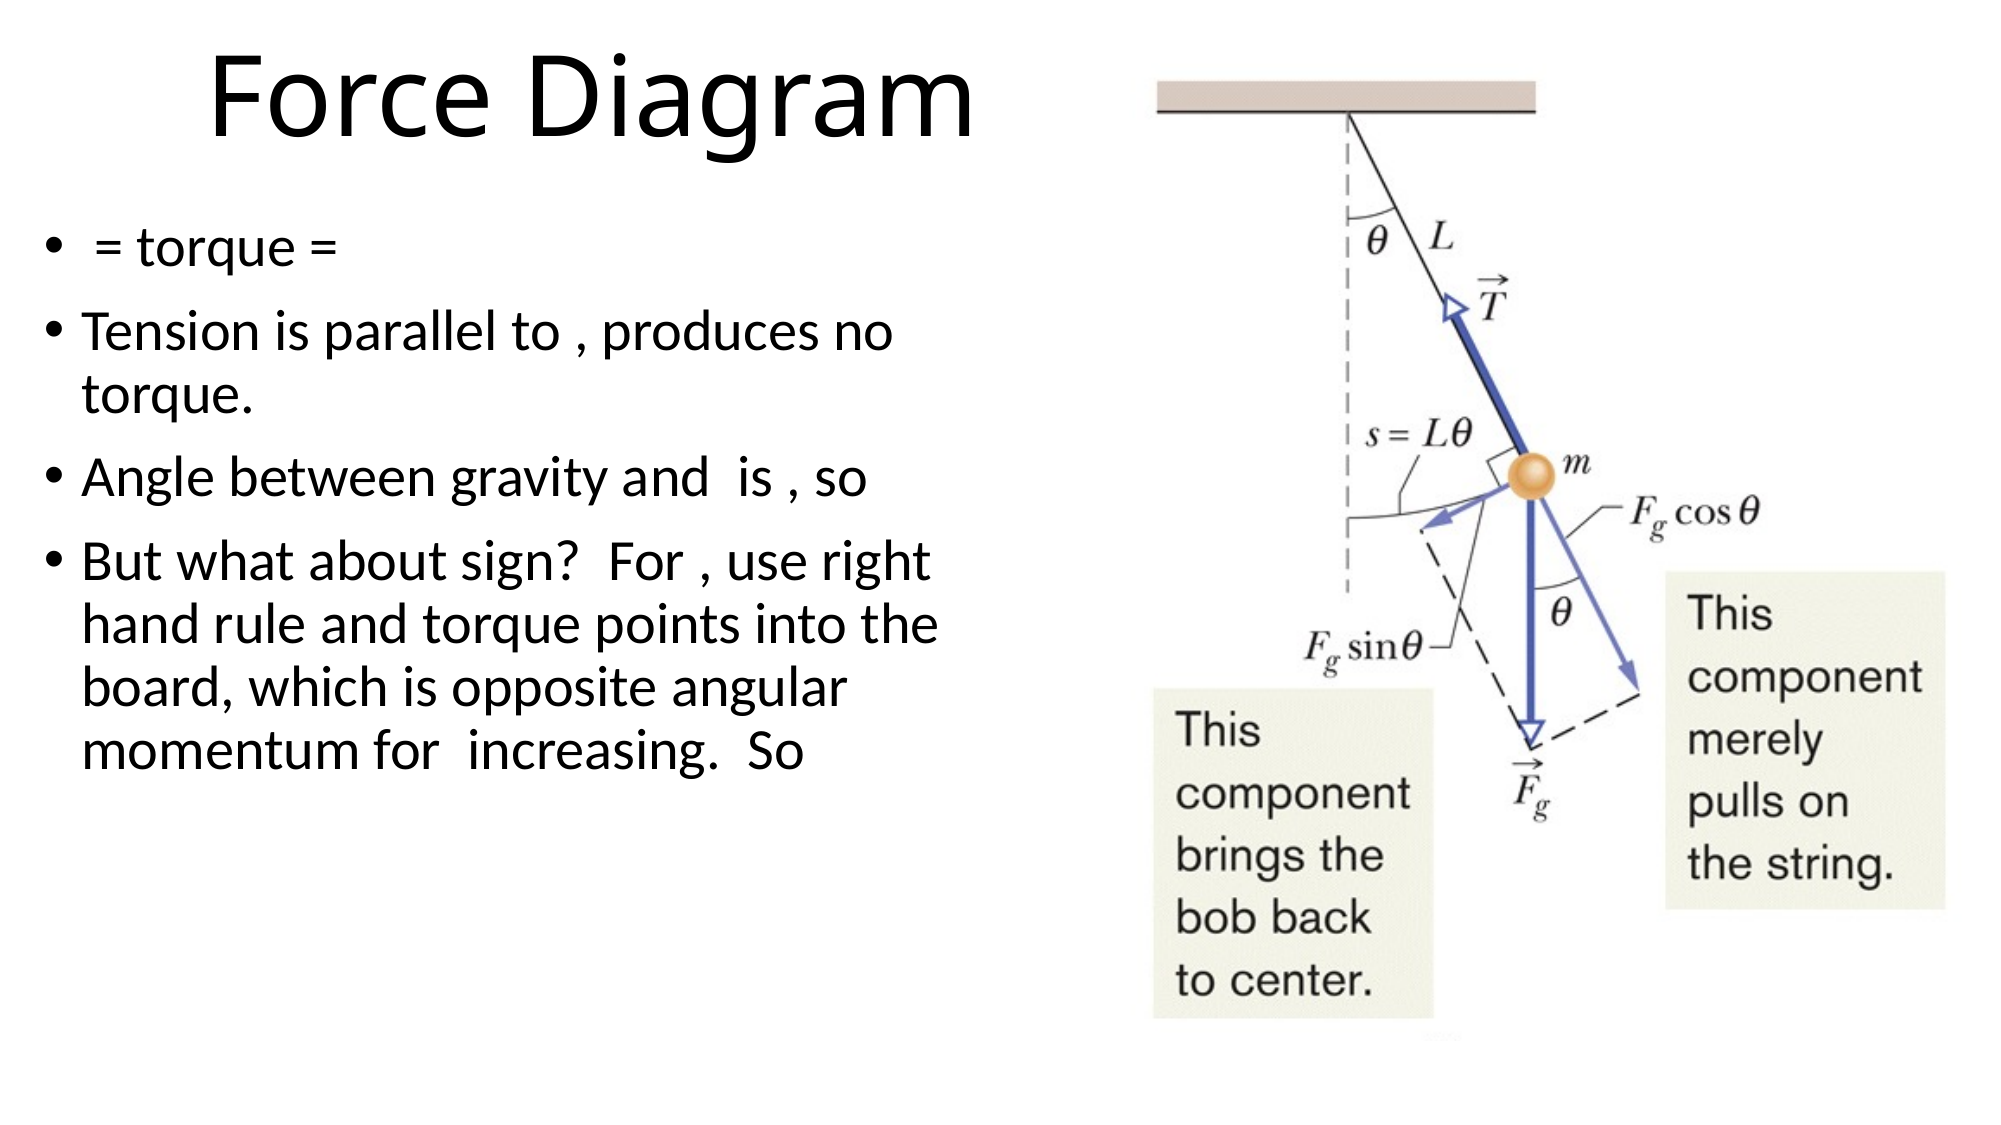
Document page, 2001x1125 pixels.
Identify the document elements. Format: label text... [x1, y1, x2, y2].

picture [1104, 61, 1989, 1041]
title Force Diagram [3, 10, 1182, 191]
